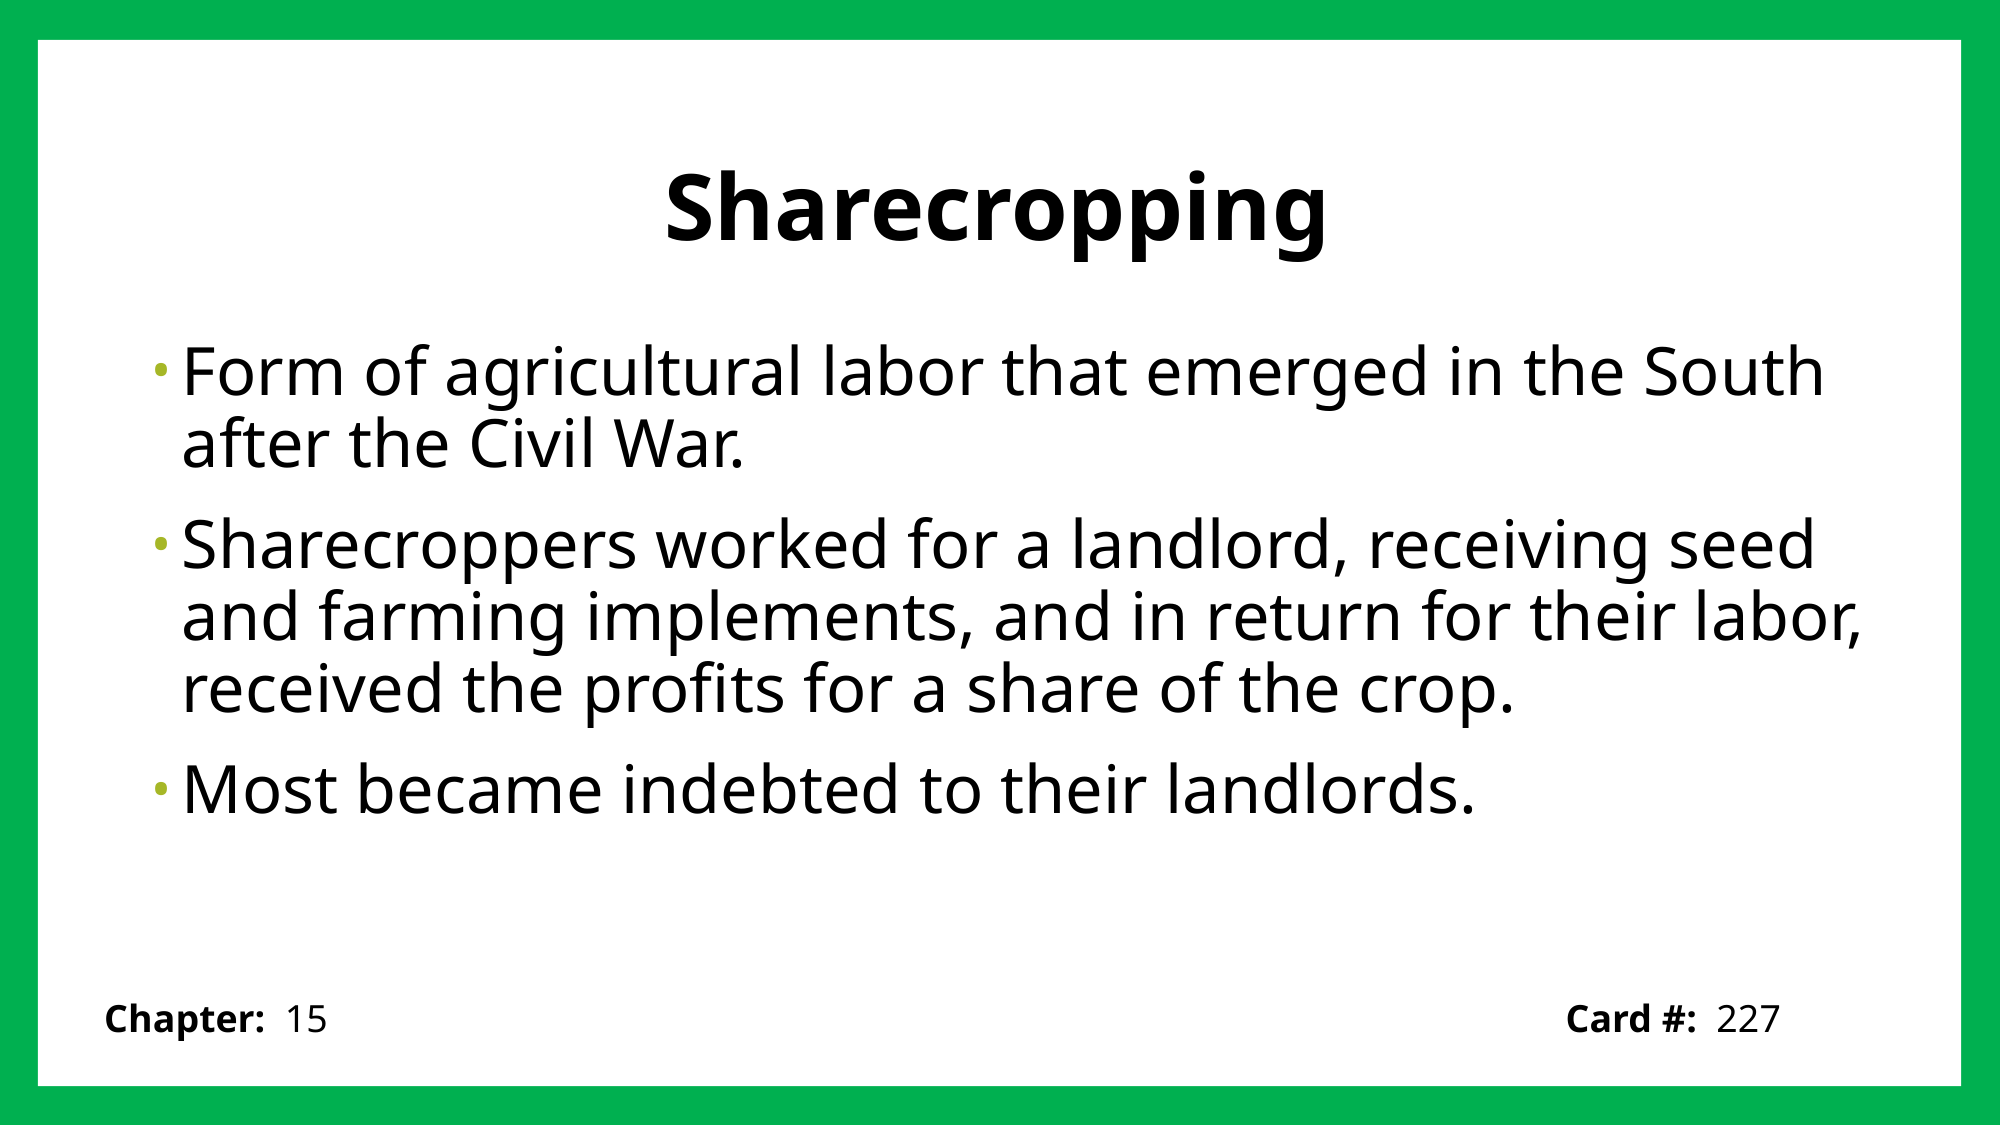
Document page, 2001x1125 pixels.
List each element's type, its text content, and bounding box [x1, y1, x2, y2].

text_box Card #: 227 [1550, 987, 1913, 1047]
text_box Chapter: 15 [89, 987, 605, 1048]
title Sharecropping [187, 99, 1808, 323]
list Form of agricultural labor that emerged in the South after the Civil War. Sharecroppers worked for a landlord, receiving seed and farming implements, and in return for their labor, received the profits for a share of the crop. Most became indebted to their landlords. [129, 329, 1886, 926]
